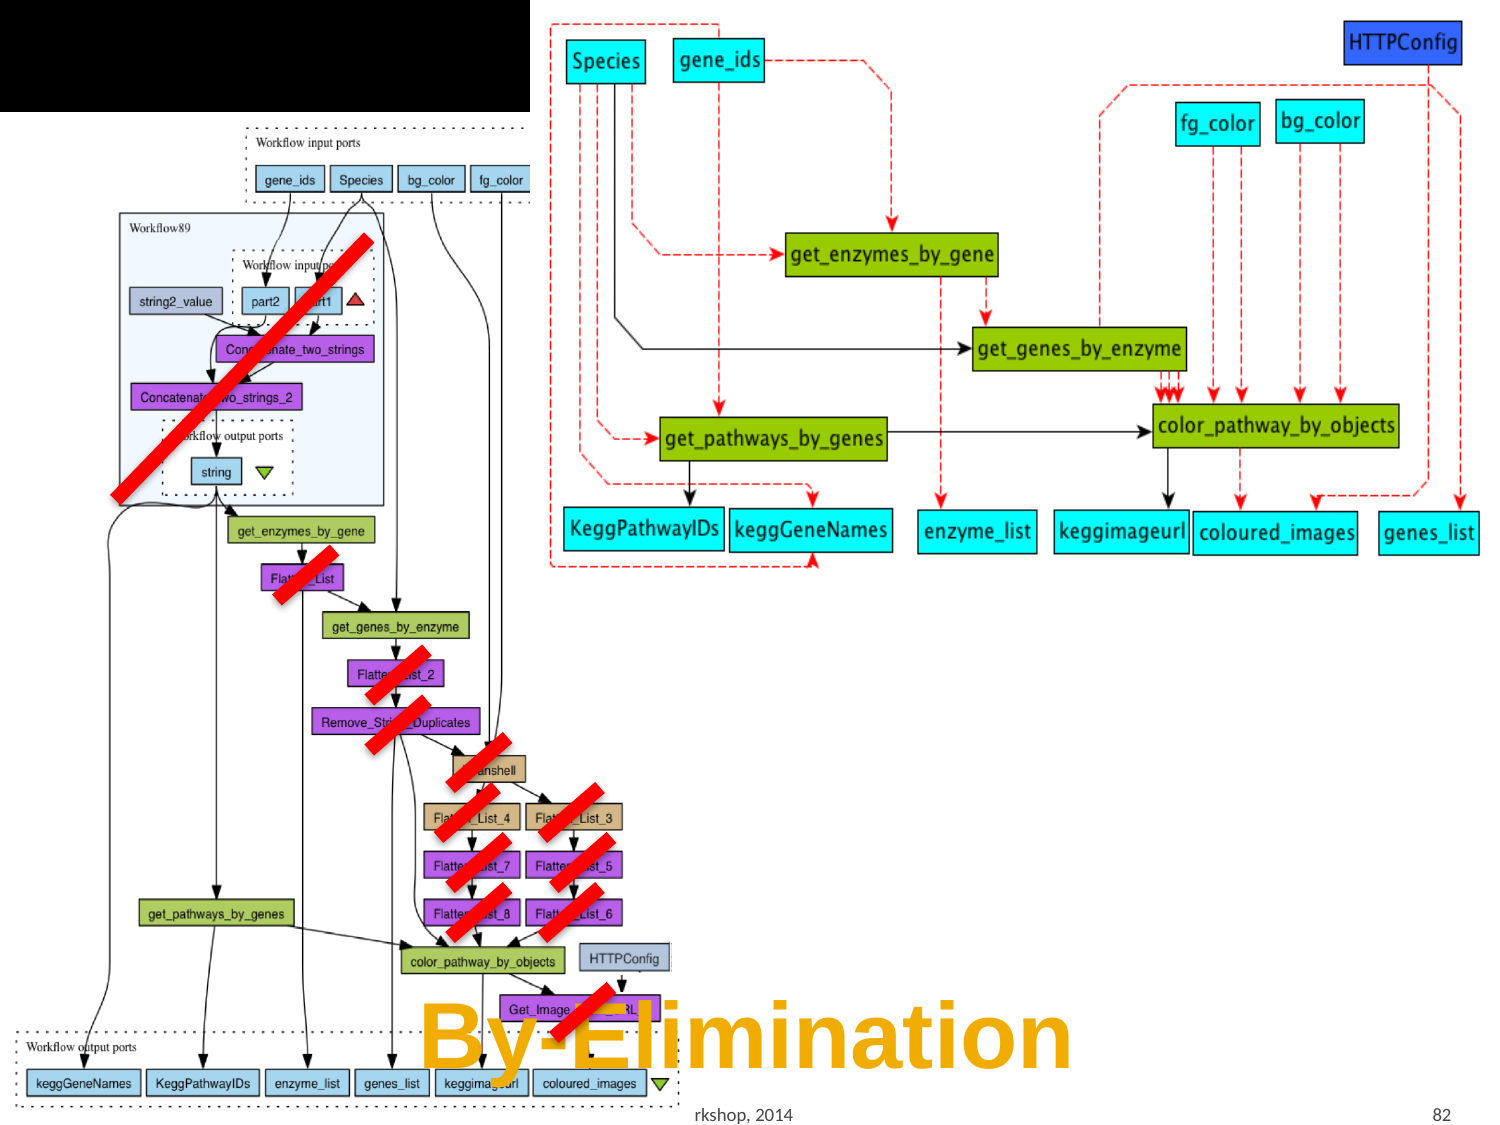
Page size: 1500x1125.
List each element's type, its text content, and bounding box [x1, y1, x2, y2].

title By-Elimination [700, 937, 1500, 1125]
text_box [438, 787, 497, 838]
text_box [369, 649, 427, 701]
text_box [449, 737, 508, 788]
slide_number 82 [1345, 1080, 1467, 1125]
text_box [449, 887, 508, 938]
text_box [542, 787, 600, 838]
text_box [115, 237, 370, 500]
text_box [449, 837, 508, 886]
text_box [276, 549, 335, 600]
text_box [553, 987, 612, 1038]
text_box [542, 887, 600, 938]
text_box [553, 837, 612, 888]
picture [0, 0, 1500, 1125]
footer Khalid Belhajjame @ PoliWeb Workshop, 2014 [699, 1080, 1337, 1125]
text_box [369, 708, 427, 750]
